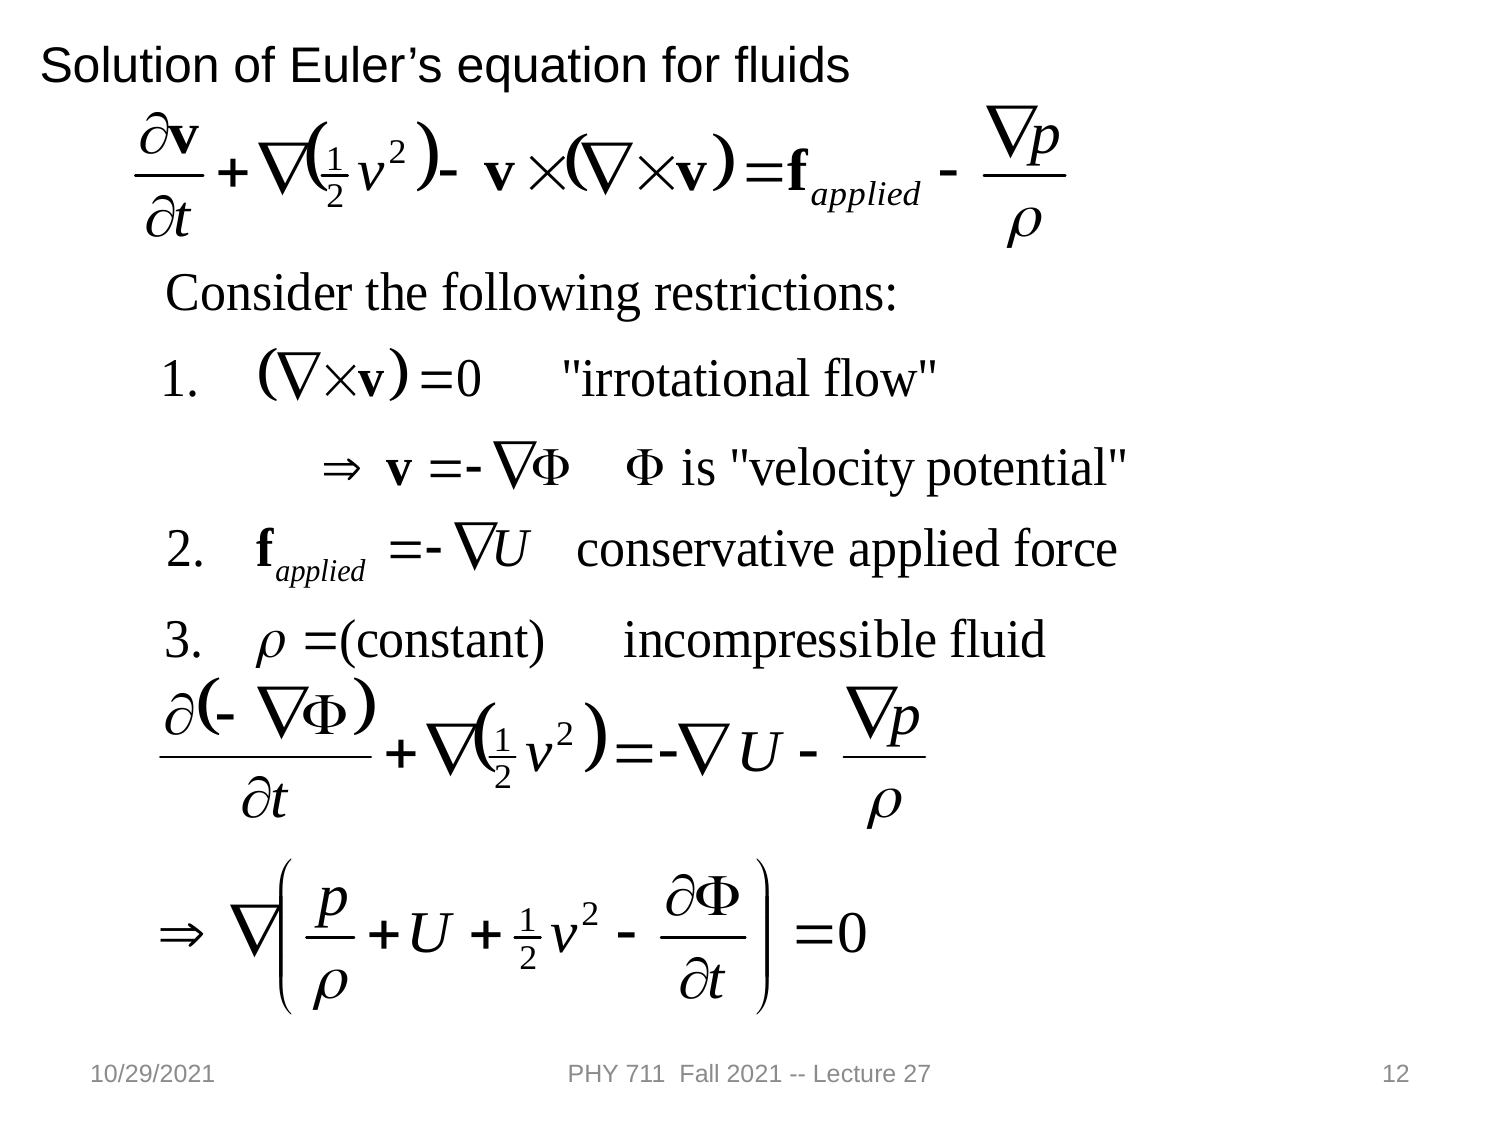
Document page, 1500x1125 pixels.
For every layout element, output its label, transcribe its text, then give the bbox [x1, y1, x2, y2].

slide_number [75, 1042, 425, 1103]
slide_number 12 [1074, 1042, 1425, 1103]
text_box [124, 96, 1079, 260]
text_box Solution of Euler’s equation for fluids [24, 24, 1313, 100]
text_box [160, 263, 1132, 677]
footer PHY 711 Fall 2021 -- Lecture 27 [512, 1042, 988, 1103]
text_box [149, 674, 940, 1030]
